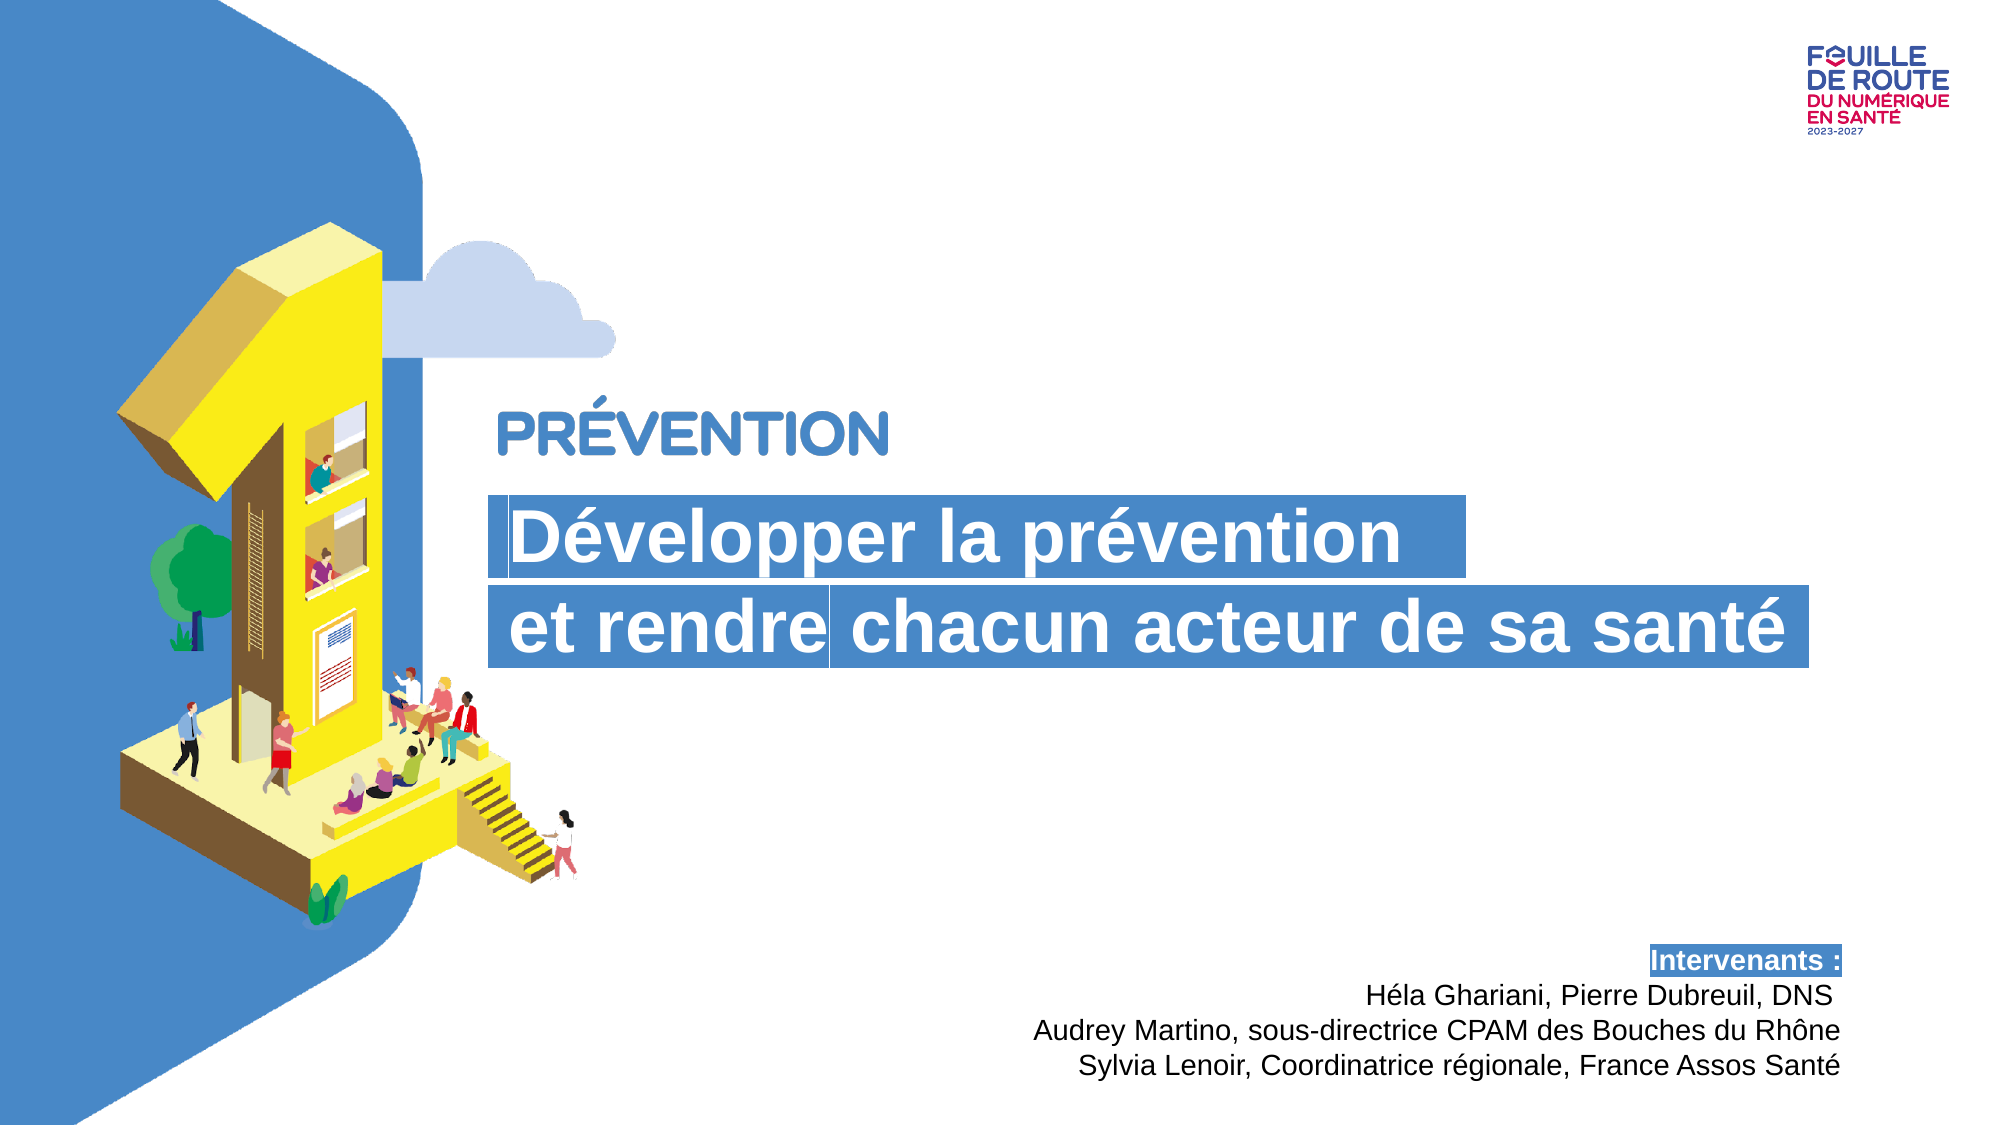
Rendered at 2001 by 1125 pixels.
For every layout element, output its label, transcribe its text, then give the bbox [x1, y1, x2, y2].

text_box Développer la prévention. et rendre chacun acteur de sa santé. [472, 479, 1885, 675]
picture [0, 0, 1592, 1125]
picture [1793, 28, 1961, 147]
text_box Intervenants : Héla Ghariani, Pierre Dubreuil, DNS Audrey Martino, sous-directrice CPAM des Bouches du Rhône Sylvia Lenoir, Coordinatrice régionale, France Assos Santé [498, 926, 1858, 1096]
